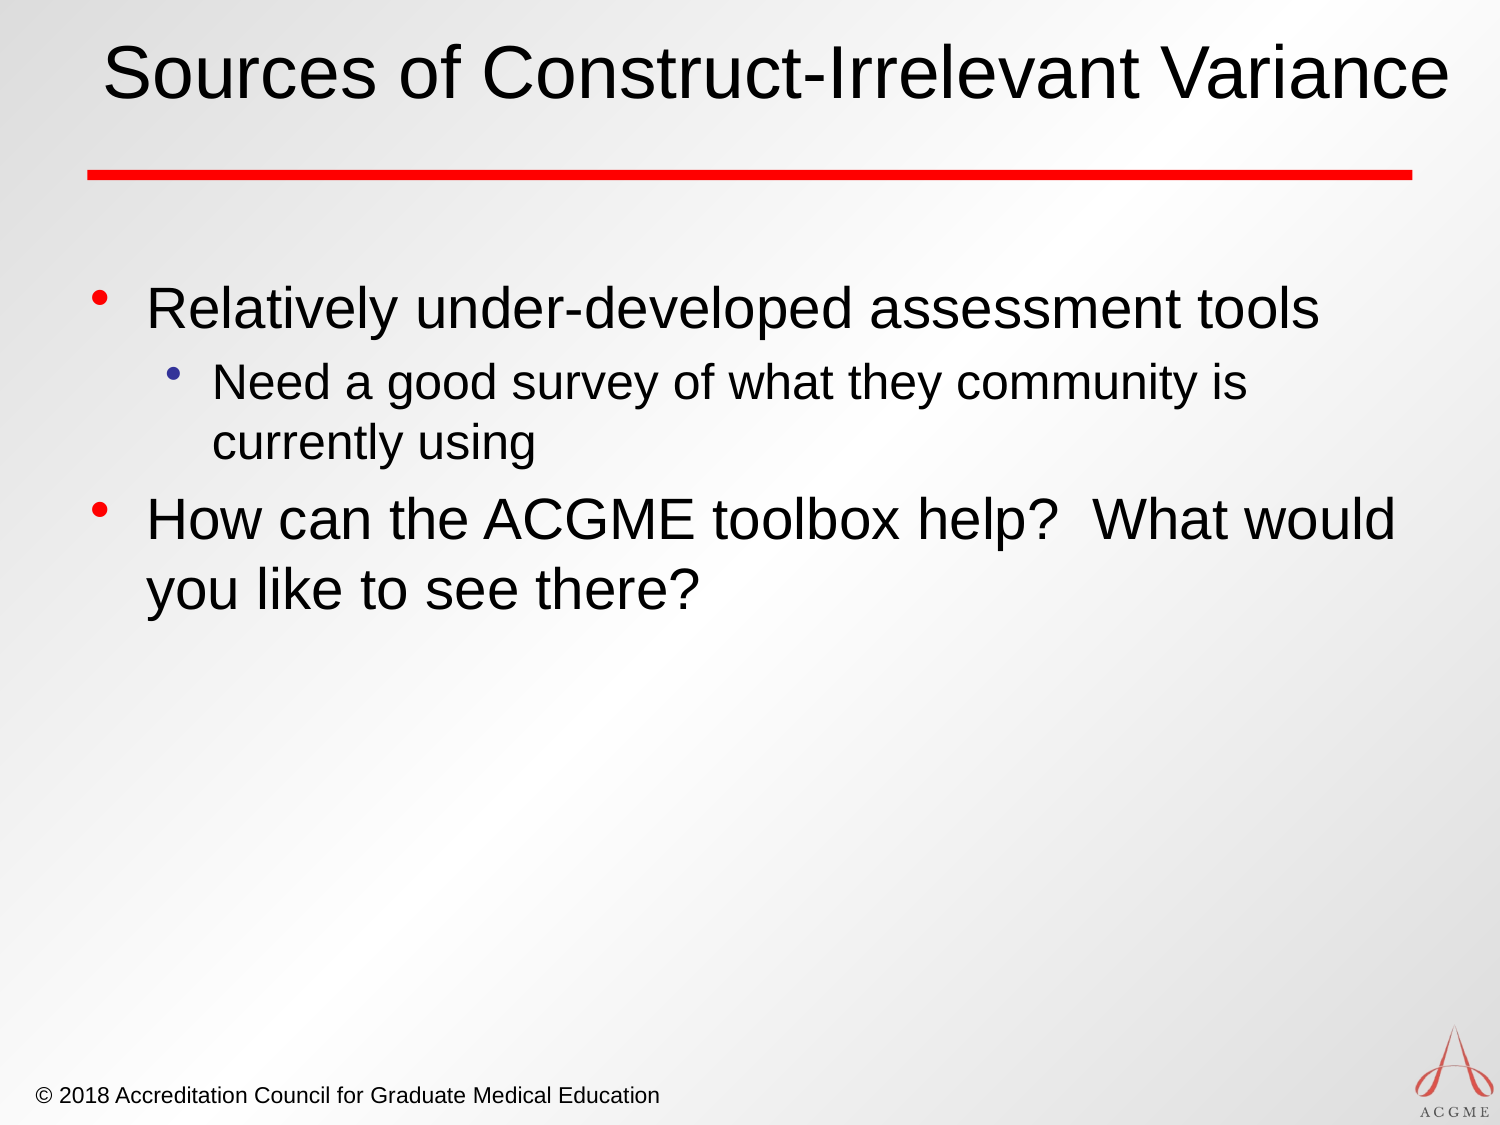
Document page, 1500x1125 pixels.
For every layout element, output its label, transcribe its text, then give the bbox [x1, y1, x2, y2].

title Sources of Construct-Irrelevant Variance [87, 0, 1500, 163]
list Relatively under-developed assessment tools Need a good survey of what they community is currently using How can the ACGME toolbox help? What would you like to see there? [75, 262, 1425, 1005]
